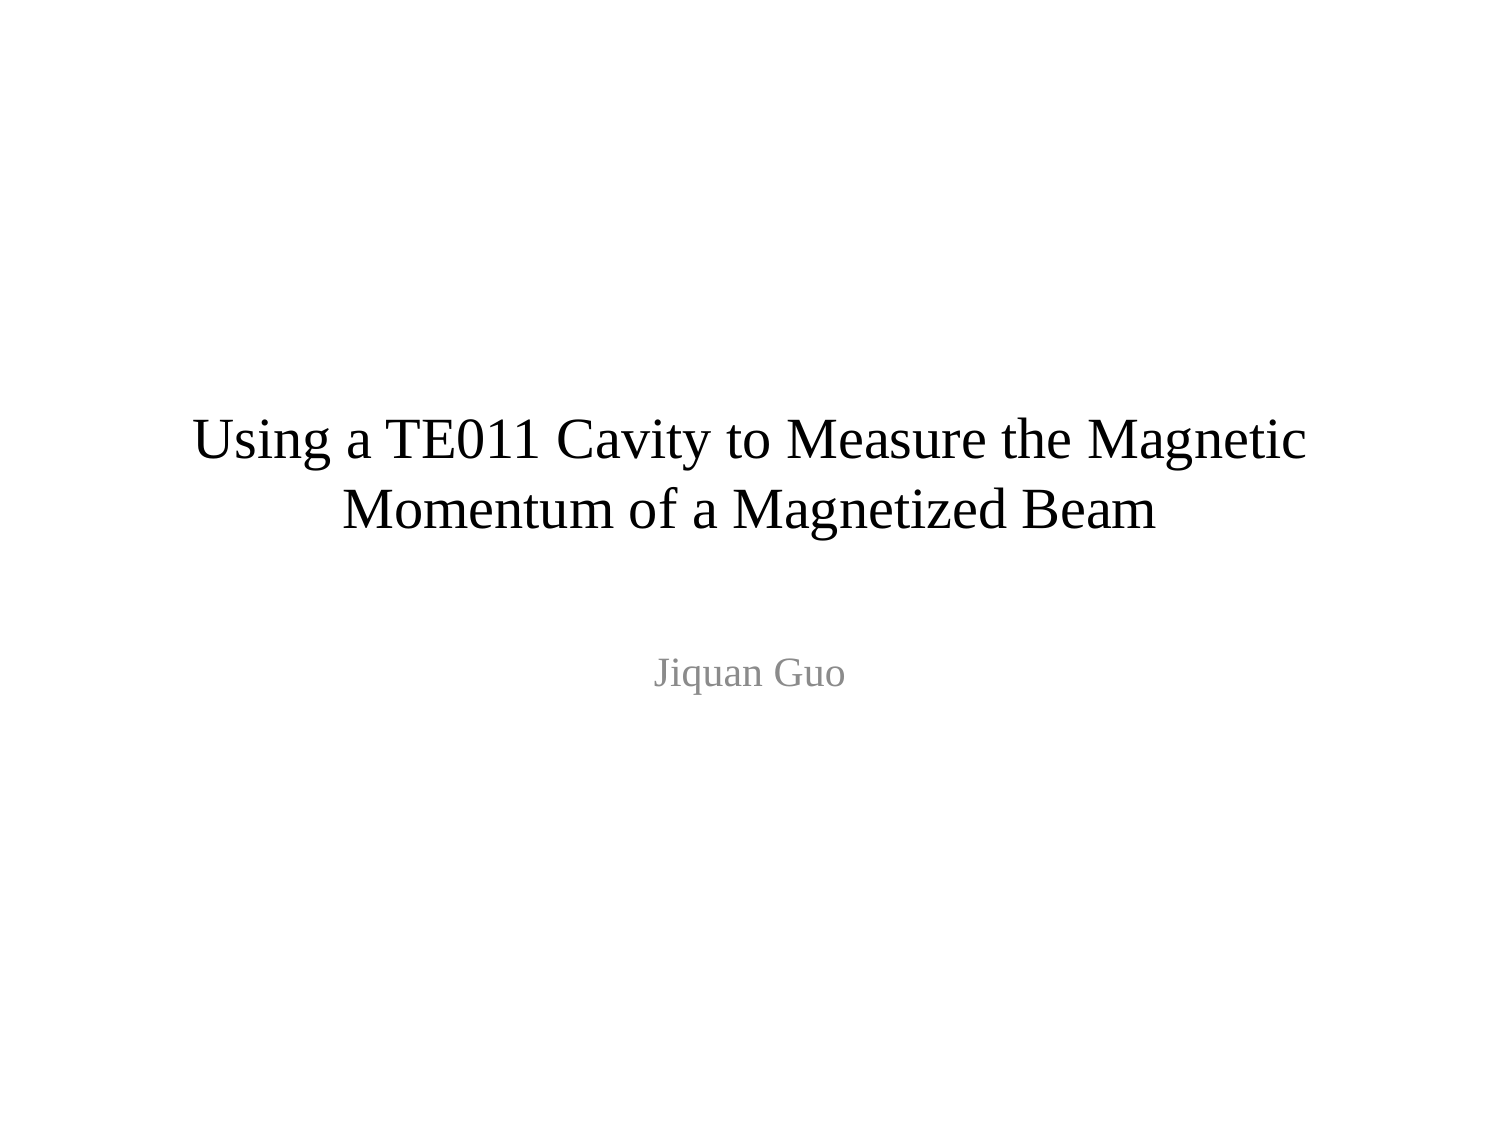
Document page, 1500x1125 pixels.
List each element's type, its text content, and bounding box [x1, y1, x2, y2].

title Using a TE011 Cavity to Measure the Magnetic Momentum of a Magnetized Beam [112, 349, 1388, 591]
subtitle Jiquan Guo [225, 637, 1275, 925]
